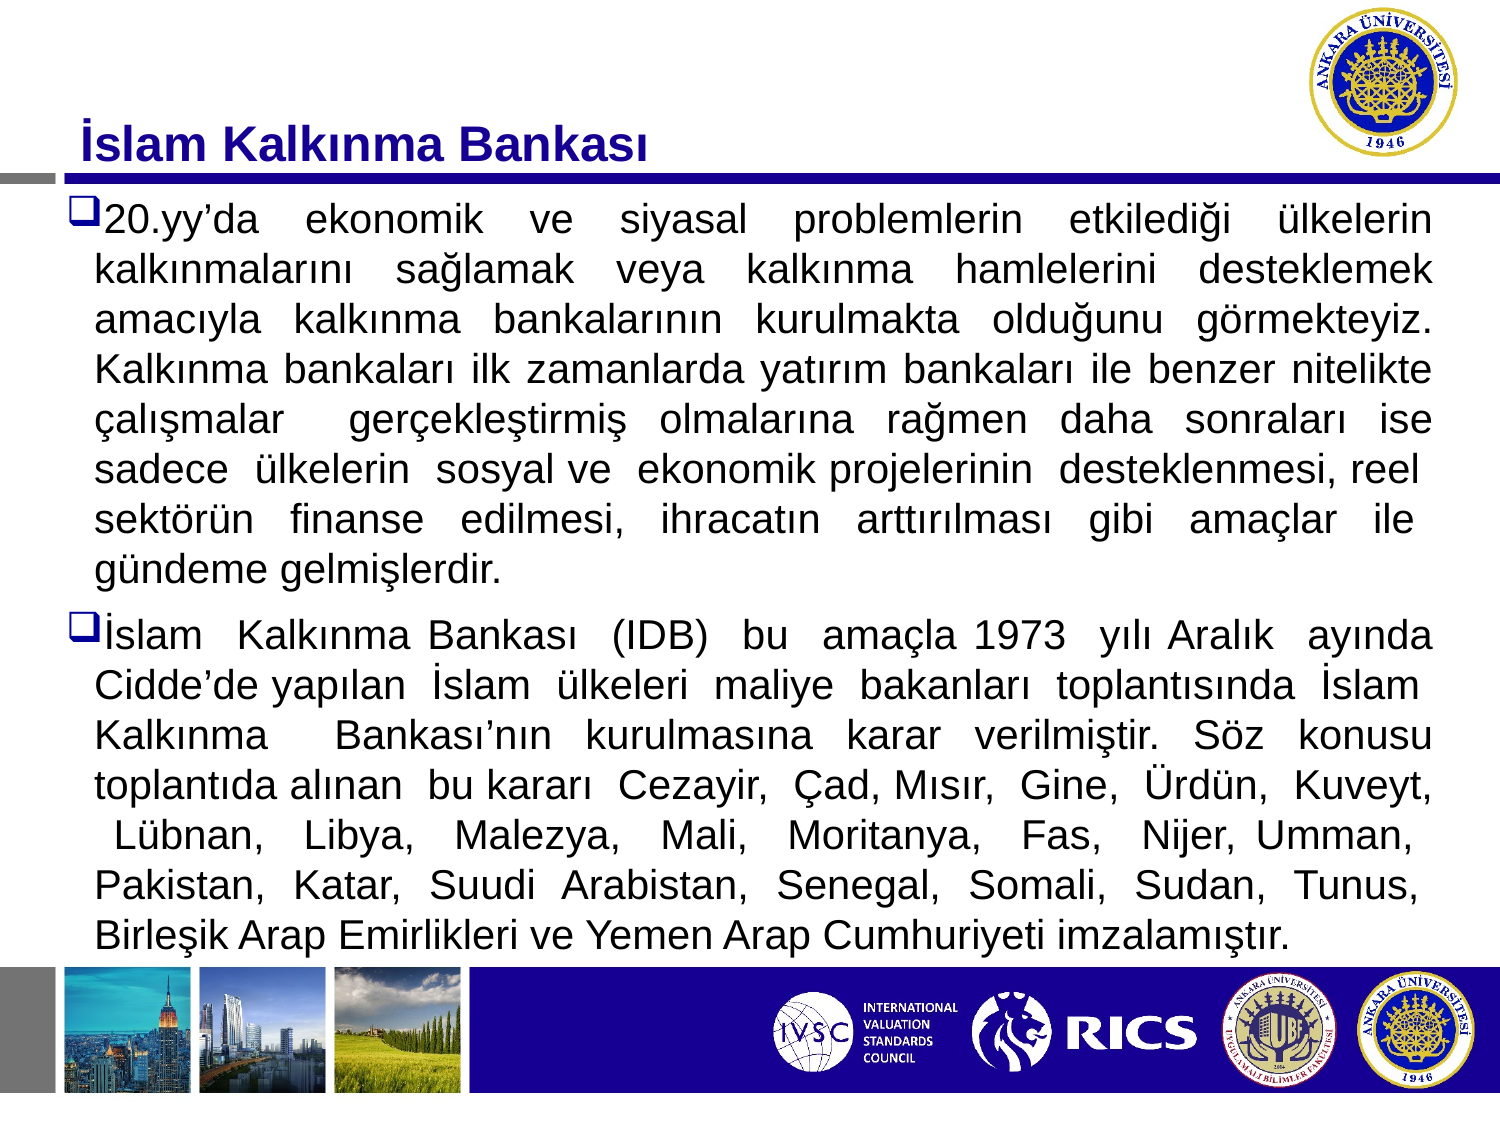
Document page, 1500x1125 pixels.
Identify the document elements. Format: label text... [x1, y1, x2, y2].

text_box İslam Kalkınma Bankası [51, 111, 1449, 182]
picture [0, 0, 1500, 1125]
list 20.yy’da ekonomik ve siyasal problemlerin etkilediği ülkelerin kalkınmalarını sağlamak veya kalkınma hamlelerini desteklemek amacıyla kalkınma bankalarının kurulmakta olduğunu görmekteyiz. Kalkınma bankaları ilk zamanlarda yatırım bankaları ile benzer nitelikte çalışmalar gerçekleştirmiş olmalarına rağmen daha sonraları ise sadece ülkelerin sosyal ve ekonomik projelerinin desteklenmesi, reel sektörün finanse edilmesi, ihracatın arttırılması gibi amaçlar ile gündeme gelmişlerdir. İslam Kalkınma Bankası (IDB) bu amaçla 1973 yılı Aralık ayında Cidde’de yapılan İslam ülkeleri maliye bakanları toplantısında İslam Kalkınma Bankası’nın kurulmasına karar verilmiştir. Söz konusu toplantıda alınan bu kararı Cezayir, Çad, Mısır, Gine, Ürdün, Kuveyt, Lübnan, Libya, Malezya, Mali, Moritanya, Fas, Nijer, Umman, Pakistan, Katar, Suudi Arabistan, Senegal, Somali, Sudan, Tunus, Birleşik Arap Emirlikleri ve Yemen Arap Cumhuriyeti imzalamıştır. [51, 184, 1449, 948]
